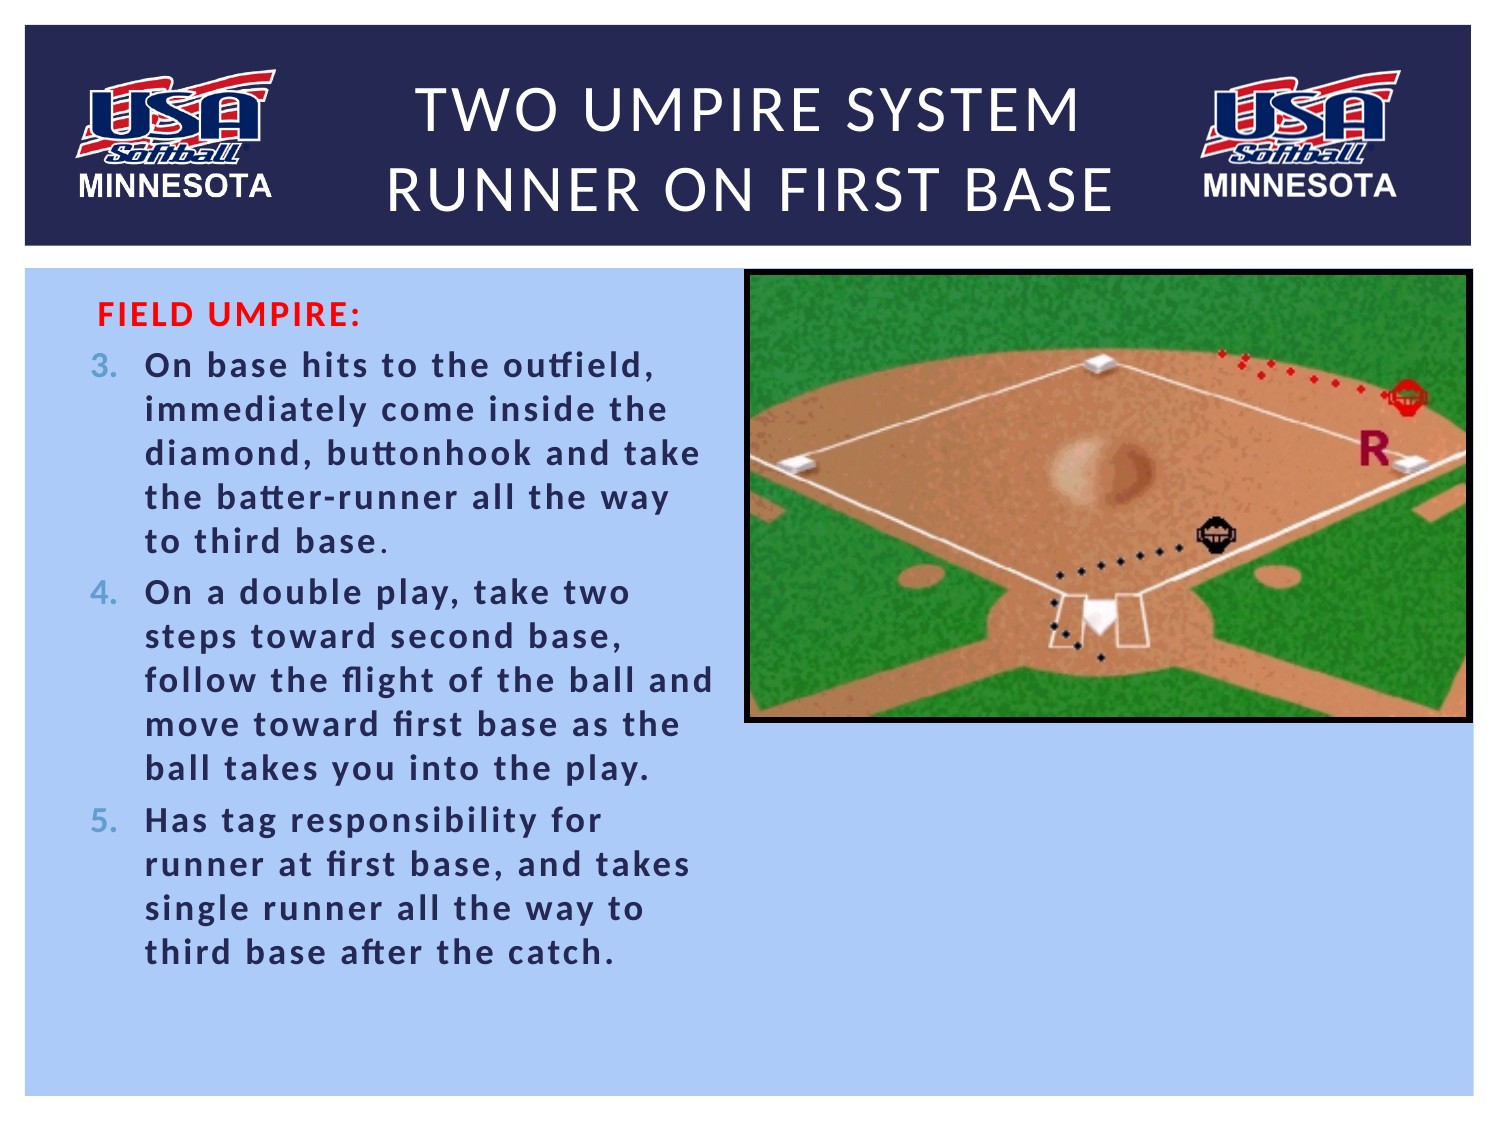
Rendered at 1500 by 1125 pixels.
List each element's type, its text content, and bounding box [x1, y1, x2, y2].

title TWO UMPIRE SYSTEM Runner on First Base [62, 58, 1438, 232]
picture [1199, 69, 1402, 204]
picture [749, 274, 1467, 717]
list FIELD UMPIRE: On base hits to the outfield, immediately come inside the diamond, buttonhook and take the batter-runner all the way to third base. On a double play, take two steps toward second base, follow the flight of the ball and move toward first base as the ball takes you into the play. Has tag responsibility for runner at first base, and takes single runner all the way to third base after the catch. [75, 281, 738, 1005]
picture [74, 69, 277, 204]
